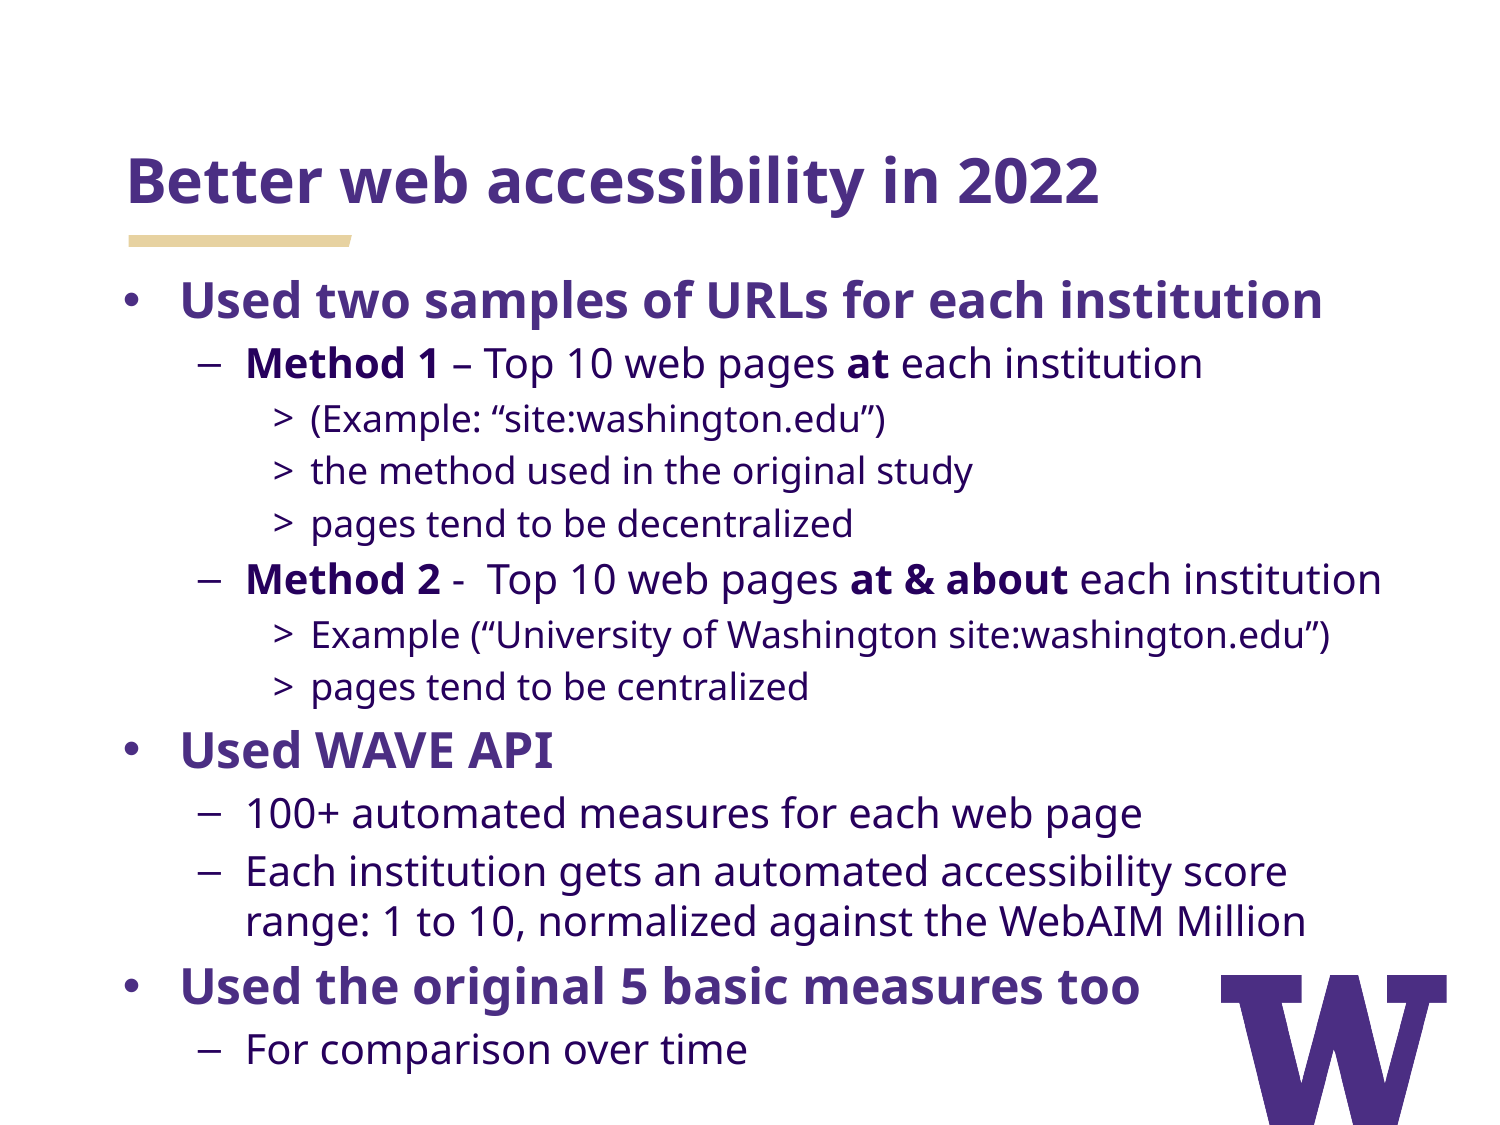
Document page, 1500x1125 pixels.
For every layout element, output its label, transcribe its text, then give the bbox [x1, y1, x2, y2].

picture [128, 235, 352, 247]
title Better web accessibility in 2022 [110, 60, 1453, 224]
picture [1221, 986, 1447, 1125]
list Used two samples of URLs for each institution Method 1 – Top 10 web pages at each institution (Example: “site:washington.edu”) the method used in the original study pages tend to be decentralized Method 2 - Top 10 web pages at & about each institution Example (“University of Washington site:washington.edu”) pages tend to be centralized Used WAVE API 100+ automated measures for each web page Each institution gets an automated accessibility score range: 1 to 10, normalized against the WebAIM Million Used the original 5 basic measures too For comparison over time [108, 261, 1453, 986]
